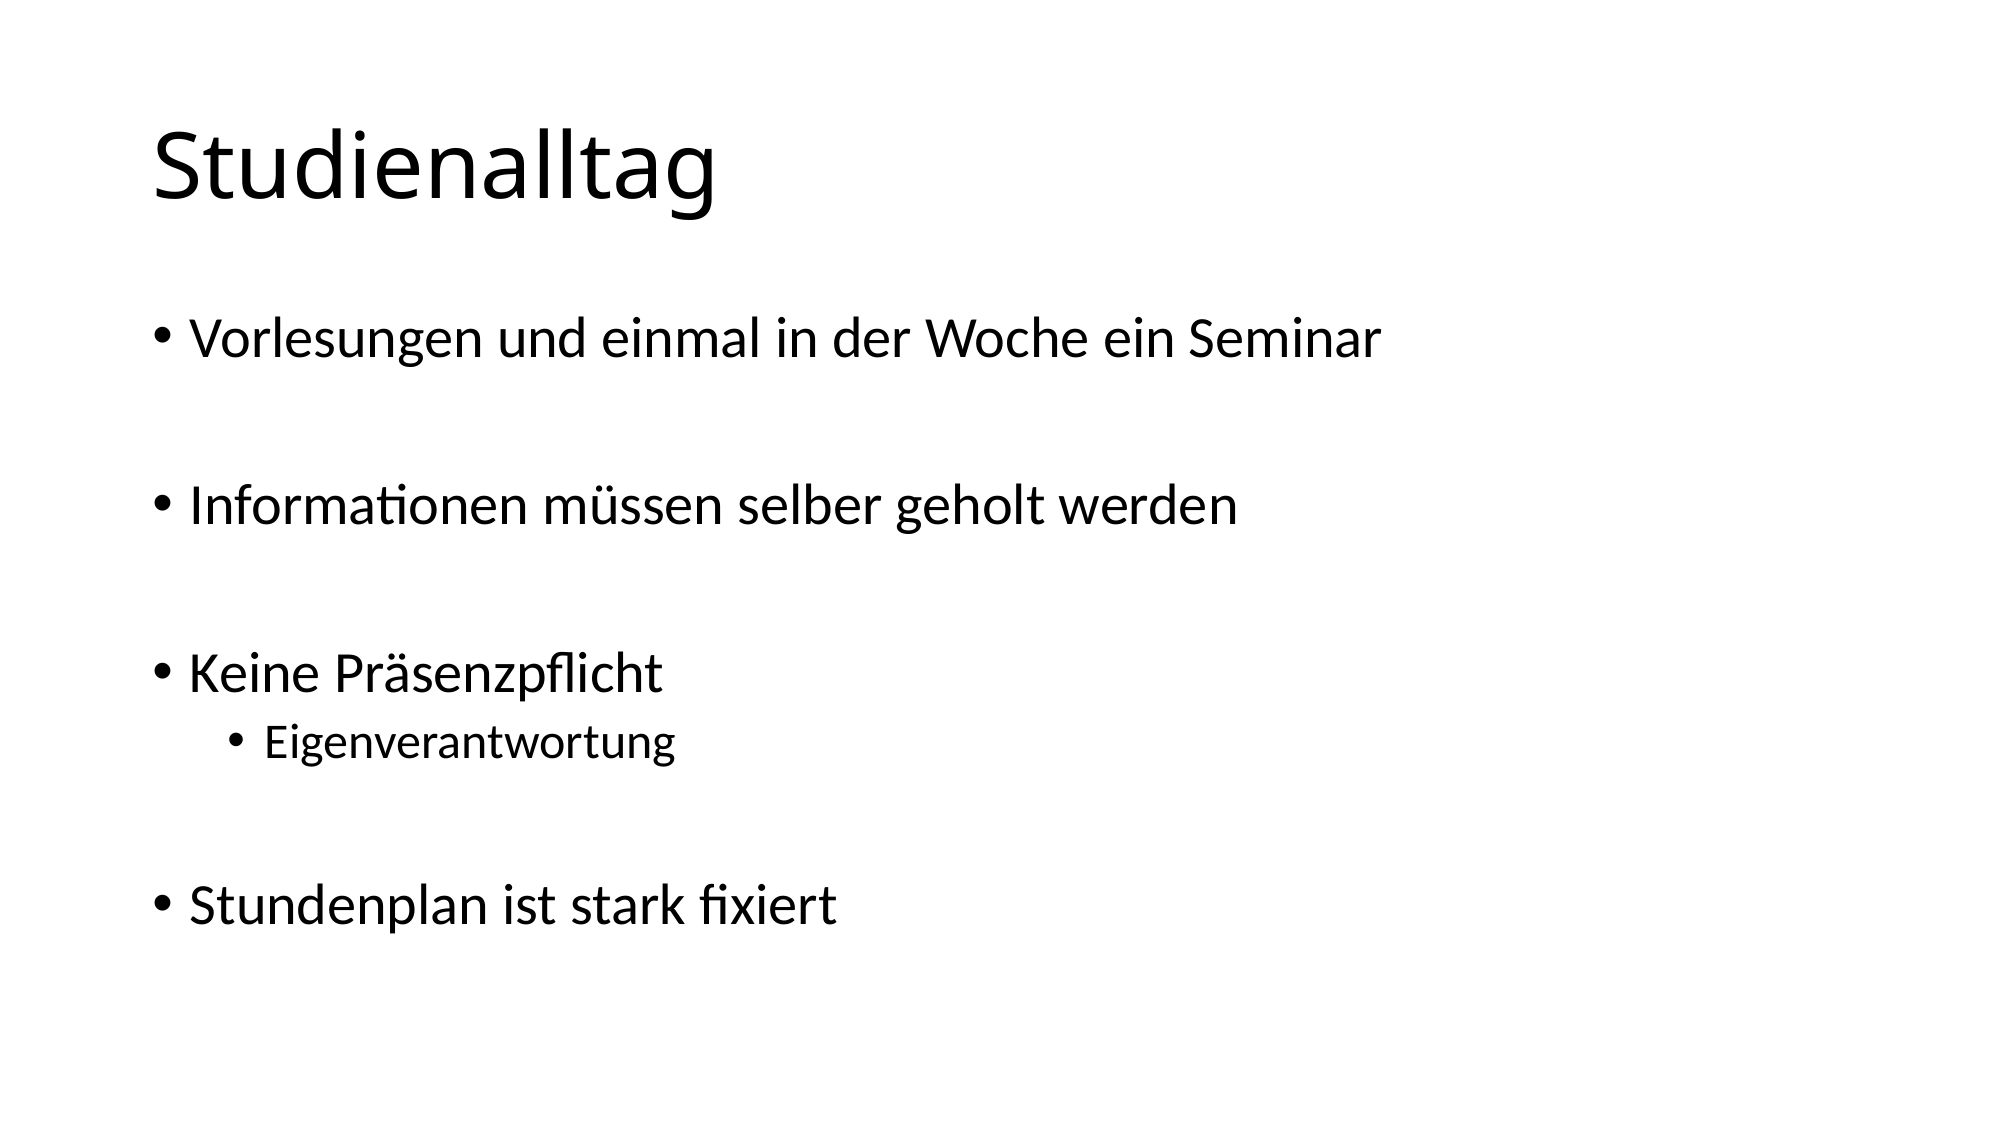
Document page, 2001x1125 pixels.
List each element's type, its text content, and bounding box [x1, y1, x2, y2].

title Studienalltag [137, 59, 1863, 278]
list Vorlesungen und einmal in der Woche ein Seminar Informationen müssen selber geholt werden Keine Präsenzpflicht Eigenverantwortung Stundenplan ist stark fixiert [137, 299, 1863, 1014]
